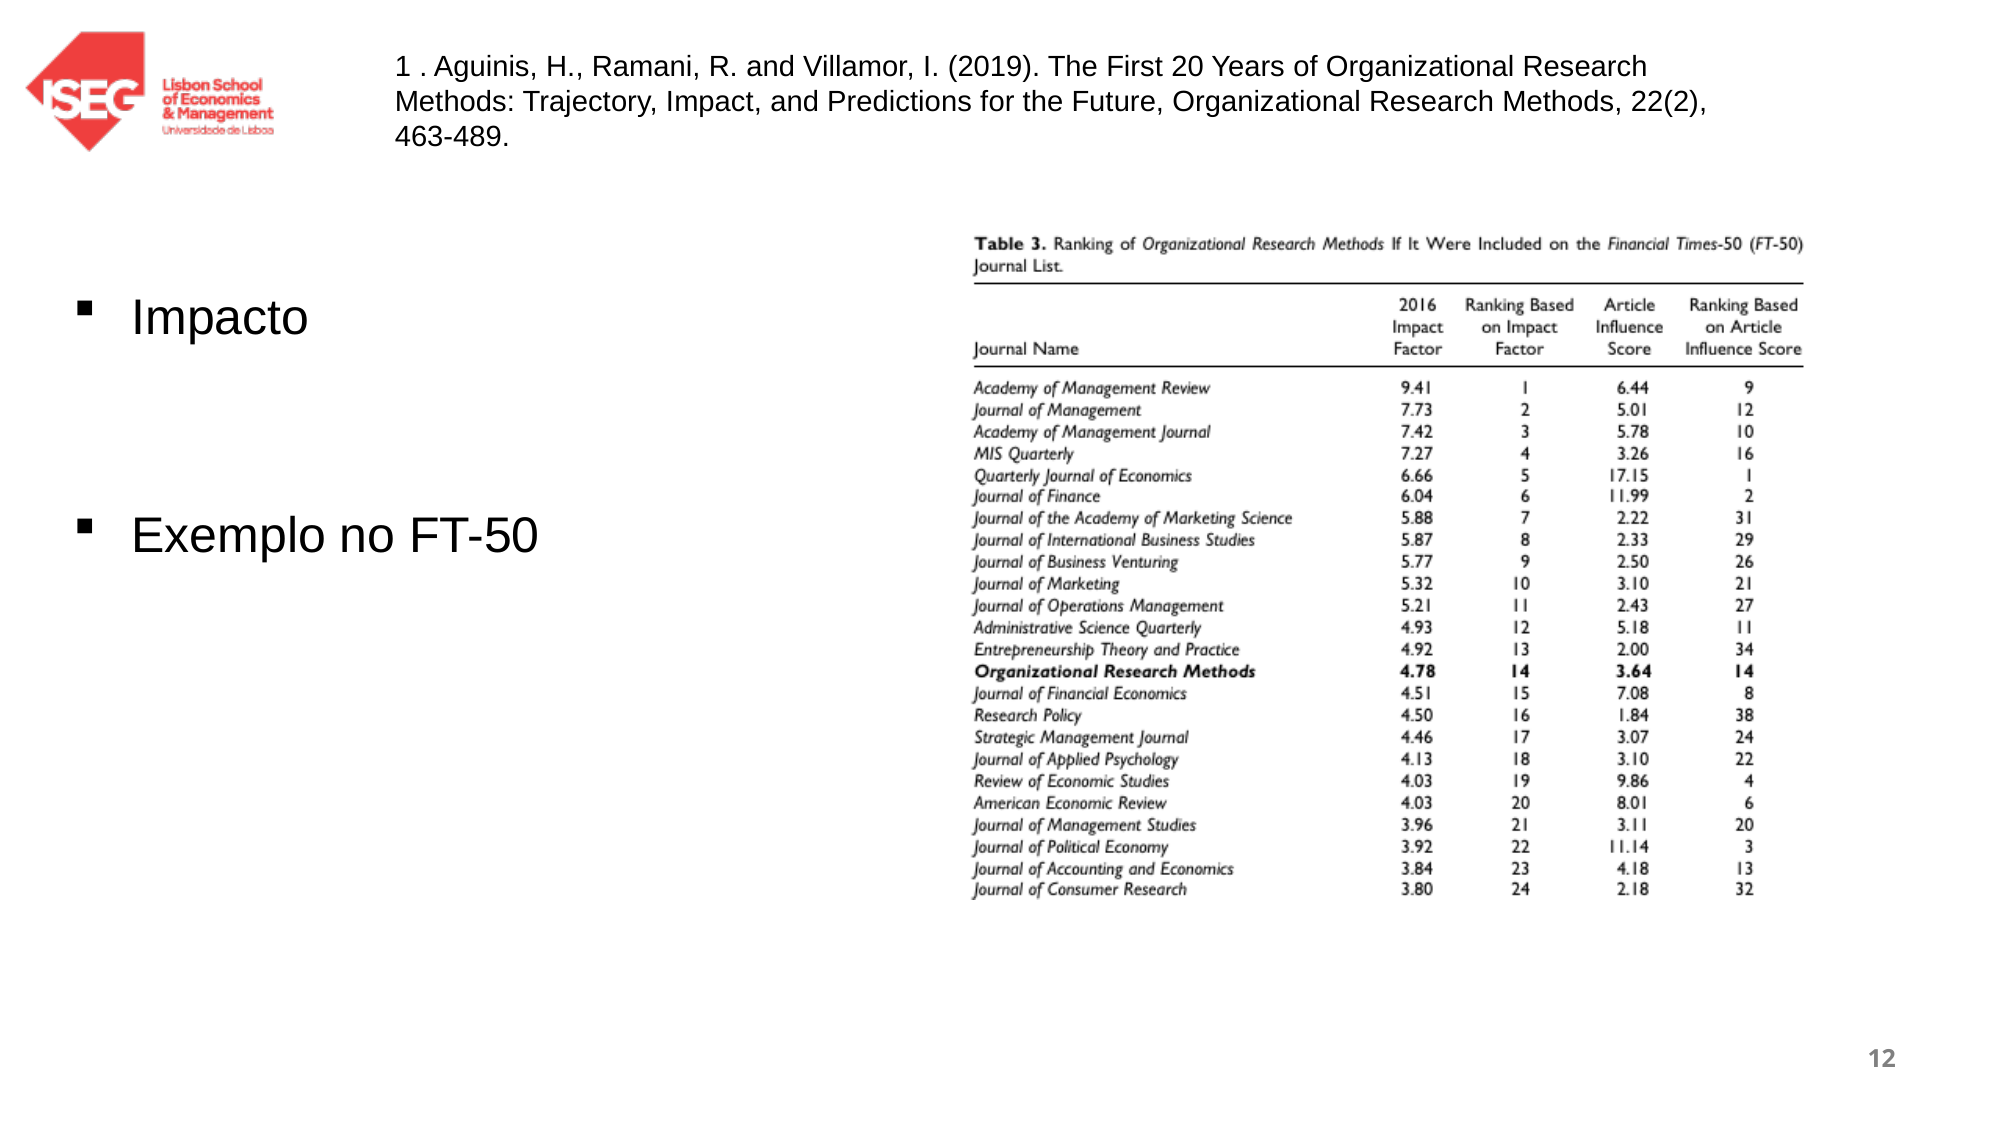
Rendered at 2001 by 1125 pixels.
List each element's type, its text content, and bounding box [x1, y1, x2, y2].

text_box 12 [1820, 1017, 1944, 1084]
text_box Impacto Exemplo no FT-50 [58, 277, 1944, 1015]
text_box 1 . Aguinis, H., Ramani, R. and Villamor, I. (2019). The First 20 Years of Organizational Research Methods: Trajectory, Impact, and Predictions for the Future, Organizational Research Methods, 22(2), 463-489. [380, 39, 1767, 160]
picture [965, 225, 1821, 900]
picture [8, 29, 291, 156]
